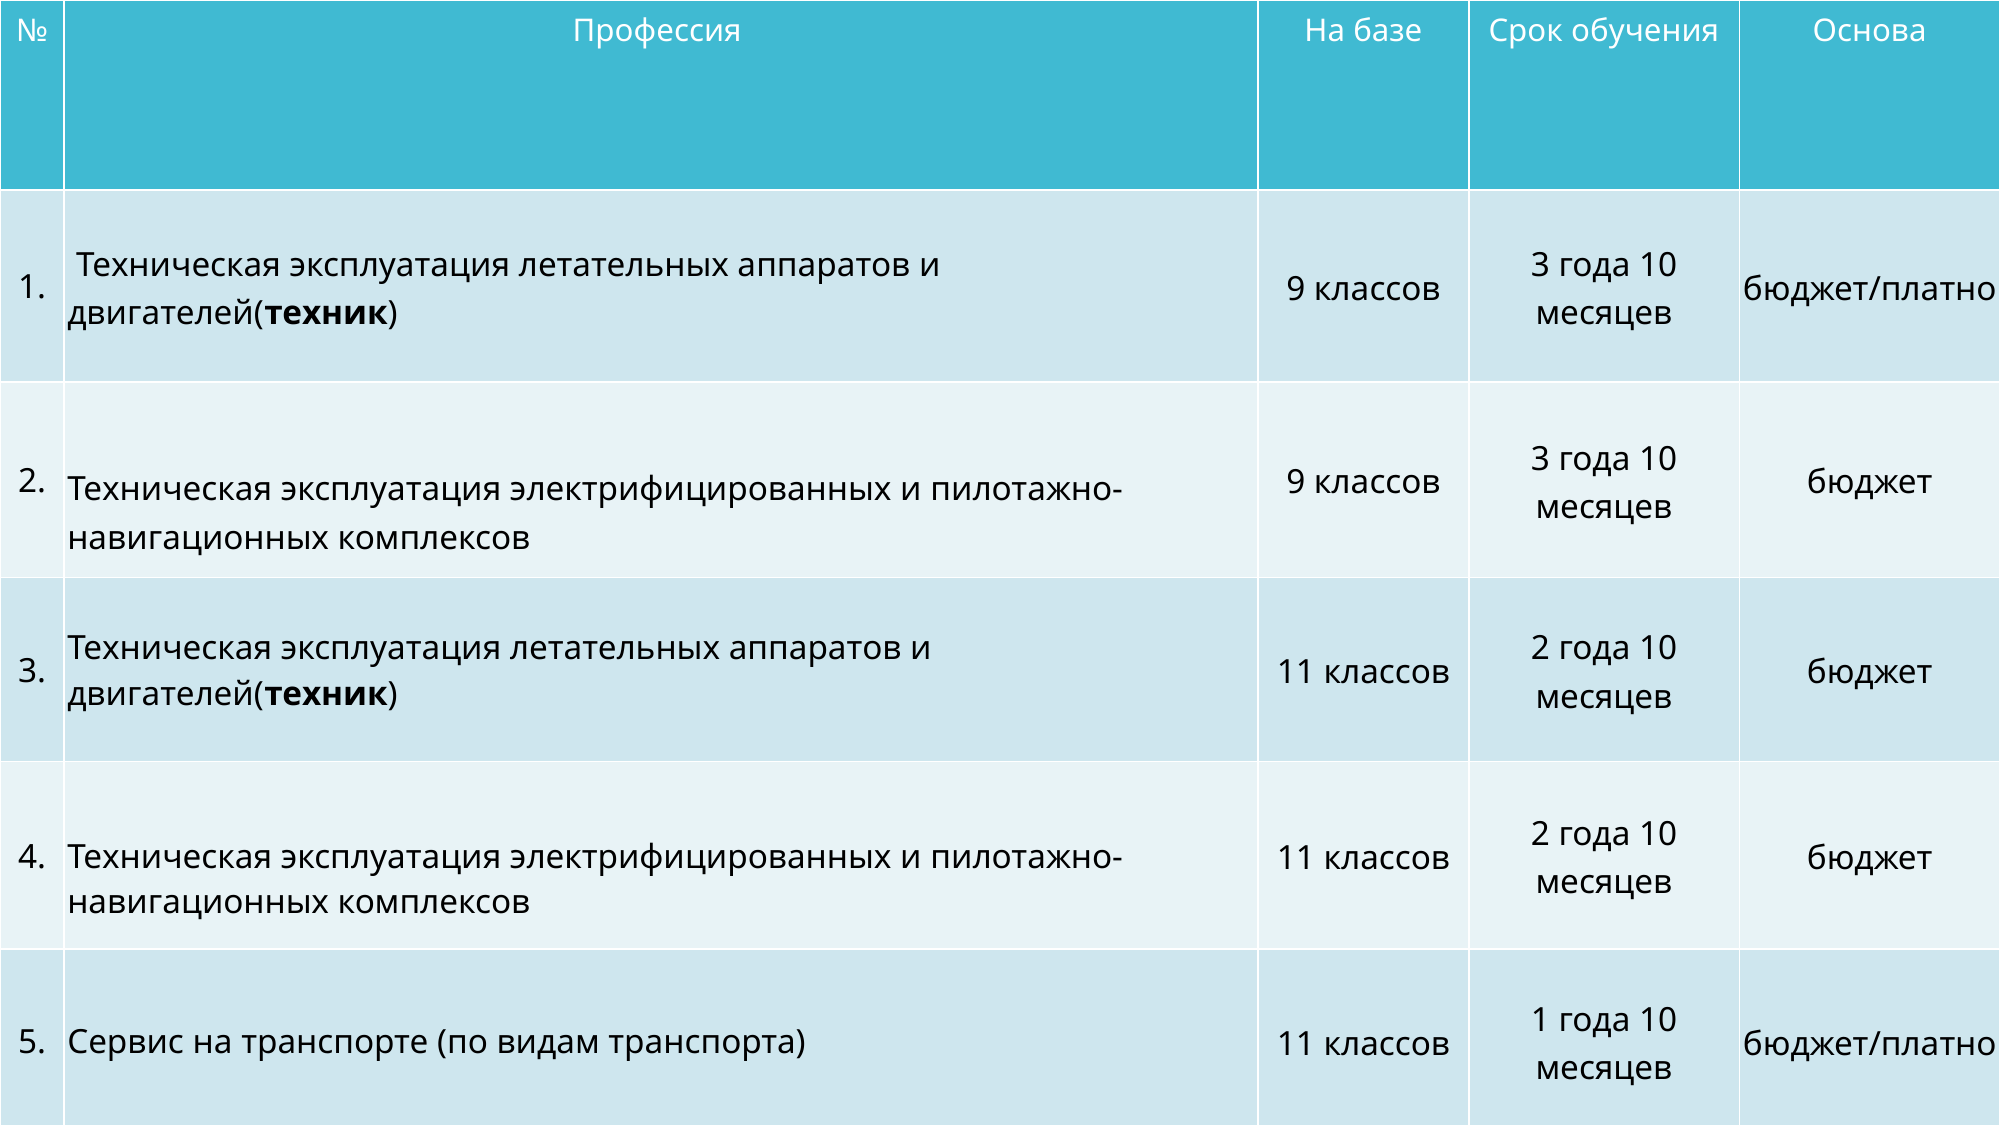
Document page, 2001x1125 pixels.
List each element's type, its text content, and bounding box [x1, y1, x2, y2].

table_cell 9 классов [1259, 191, 1468, 381]
table_cell 3 года 10 месяцев [1470, 383, 1739, 577]
table_cell 11 классов [1259, 578, 1468, 761]
table_cell Сервис на транспорте (по видам транспорта) [65, 950, 1257, 1125]
table_cell бюджет/платно [1740, 191, 1999, 381]
table_cell Техническая эксплуатация летательных аппаратов и двигателей(техник) [65, 191, 1257, 381]
table_header Срок обучения [1470, 1, 1739, 189]
table_cell бюджет [1740, 383, 1999, 577]
table_cell 3 года 10 месяцев [1470, 191, 1739, 381]
table_cell 2. [1, 383, 63, 577]
table_cell бюджет [1740, 762, 1999, 948]
table_cell 9 классов [1259, 383, 1468, 577]
table_cell Техническая эксплуатация летательных аппаратов и двигателей(техник) [65, 578, 1257, 761]
table_cell 4. [1, 762, 63, 948]
table_cell 5. [1, 950, 63, 1125]
table_header Профессия [65, 1, 1257, 189]
table_cell бюджет/платно [1740, 950, 1999, 1125]
table_cell 2 года 10 месяцев [1470, 578, 1739, 761]
table_header На базе [1259, 1, 1468, 189]
table_header Основа [1740, 1, 1999, 189]
table_cell 1 года 10 месяцев [1470, 950, 1739, 1125]
table_cell бюджет [1740, 578, 1999, 761]
table_cell Техническая эксплуатация электрифицированных и пилотажно-навигационных комплексов [65, 383, 1257, 577]
table_cell 3. [1, 578, 63, 761]
table_cell 2 года 10 месяцев [1470, 762, 1739, 948]
table_cell 11 классов [1259, 762, 1468, 948]
table_cell Техническая эксплуатация электрифицированных и пилотажно-навигационных комплексов [65, 762, 1257, 948]
table_cell 11 классов [1259, 950, 1468, 1125]
table_header № [1, 1, 63, 189]
table_cell 1. [1, 191, 63, 381]
